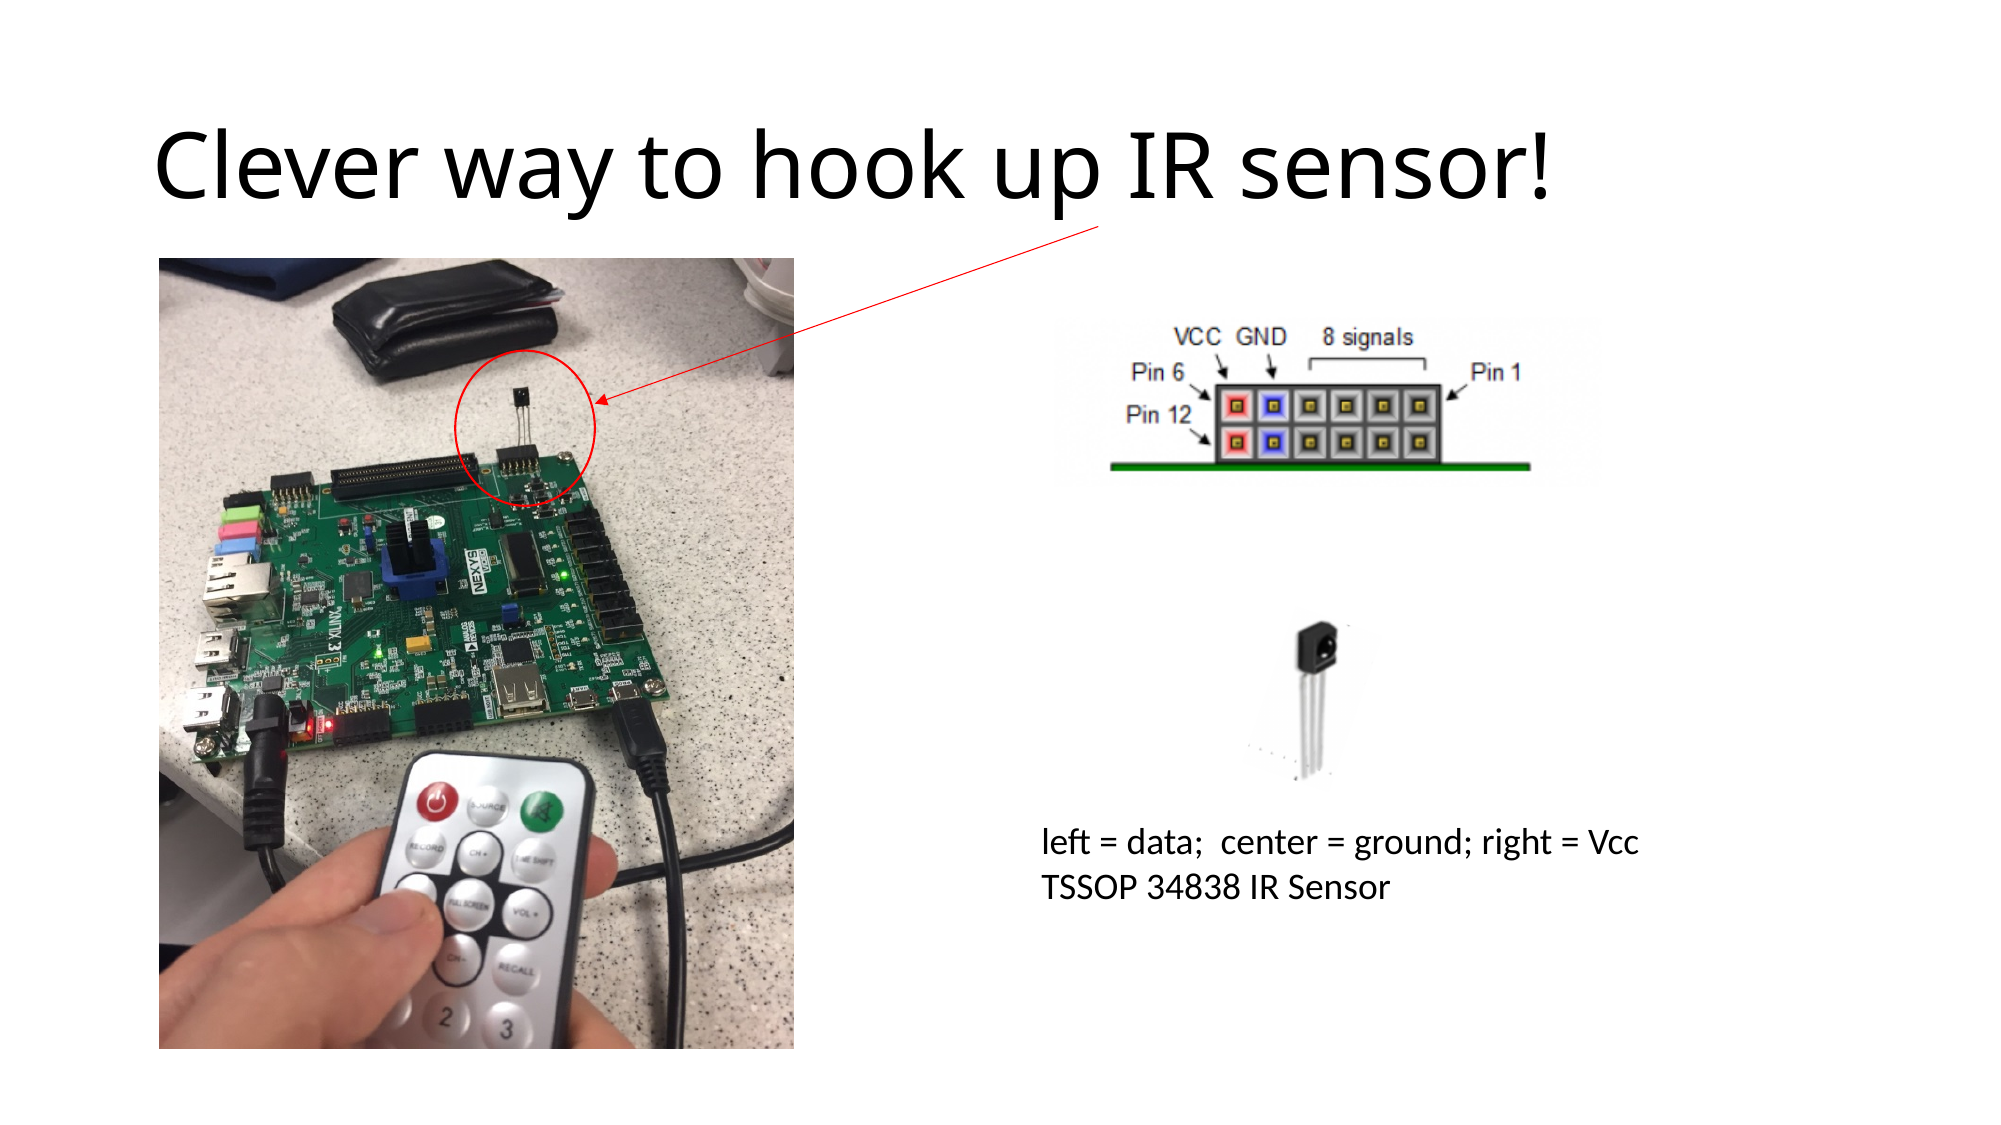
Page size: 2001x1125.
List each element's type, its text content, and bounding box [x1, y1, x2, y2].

picture [159, 258, 794, 1049]
picture [1229, 608, 1394, 791]
picture [1054, 277, 1602, 487]
title Clever way to hook up IR sensor! [137, 59, 1863, 278]
text_box left = data; center = ground; right = Vcc TSSOP 34838 IR Sensor [1026, 809, 1656, 915]
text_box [594, 226, 1099, 404]
